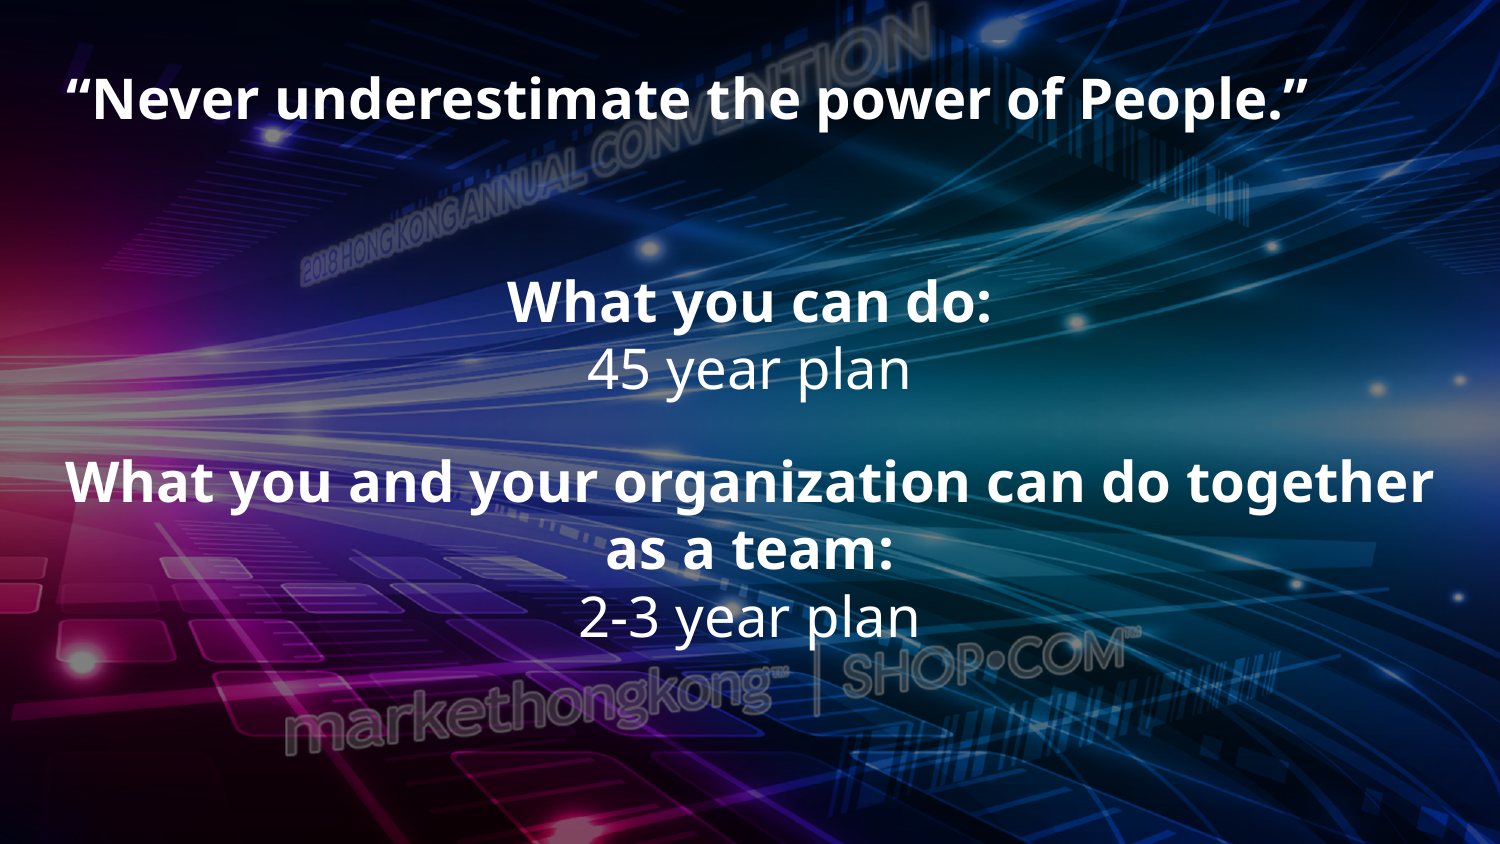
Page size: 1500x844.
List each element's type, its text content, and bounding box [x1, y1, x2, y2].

text_box What you can do: 45 year plan What you and your organization can do together as a team: 2-3 year plan [50, 260, 1450, 654]
picture [0, 0, 1500, 844]
text_box “Never underestimate the power of People.” [0, 65, 1375, 263]
